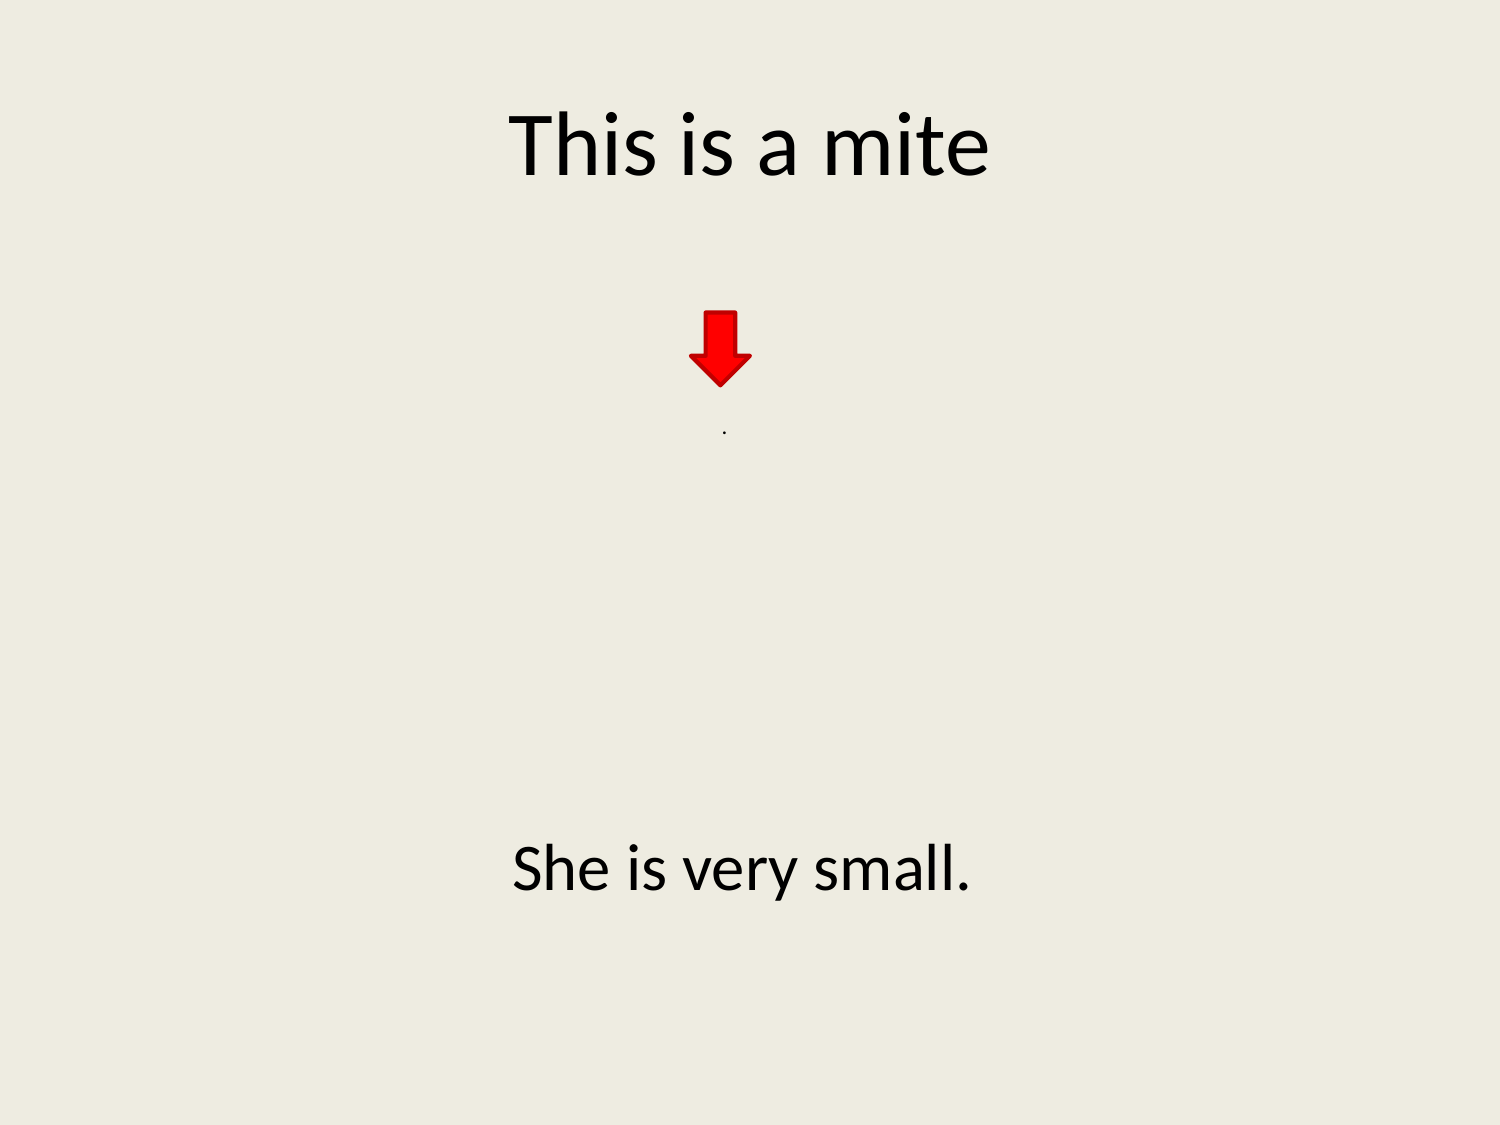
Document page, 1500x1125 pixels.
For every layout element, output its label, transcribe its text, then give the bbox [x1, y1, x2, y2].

list She is very small. [75, 255, 1425, 1005]
text_box . [76, 267, 1427, 1010]
title This is a mite [75, 45, 1425, 233]
